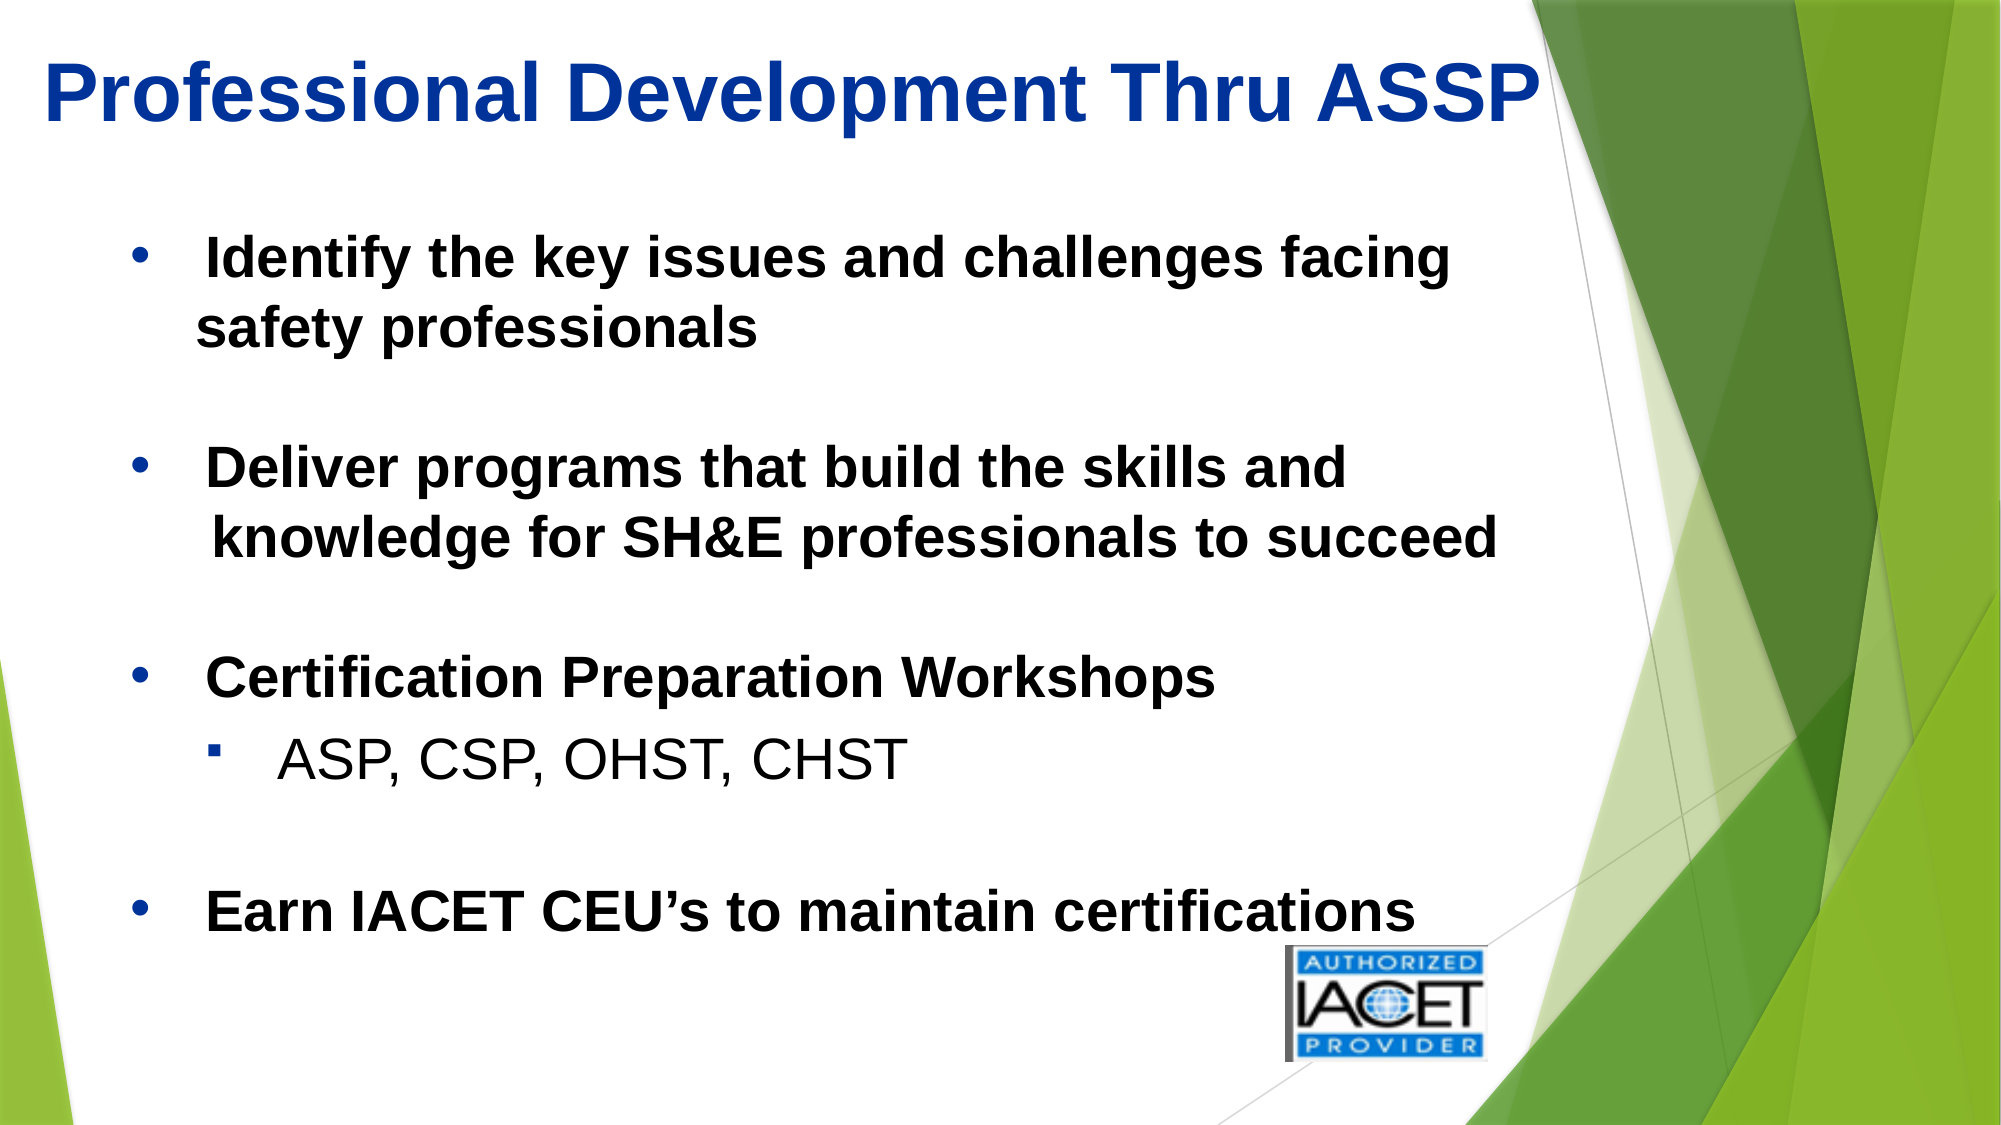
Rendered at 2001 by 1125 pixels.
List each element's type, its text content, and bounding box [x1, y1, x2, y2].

text_box Professional Development Thru ASSP [28, 30, 1913, 145]
text_box Identify the key issues and challenges facing safety professionals Deliver programs that build the skills and knowledge for SH&E professionals to succeed Certification Preparation Workshops ASP, CSP, OHST, CHST Earn IACET CEU’s to maintain certifications [115, 212, 1536, 1065]
picture [1284, 945, 1488, 1062]
